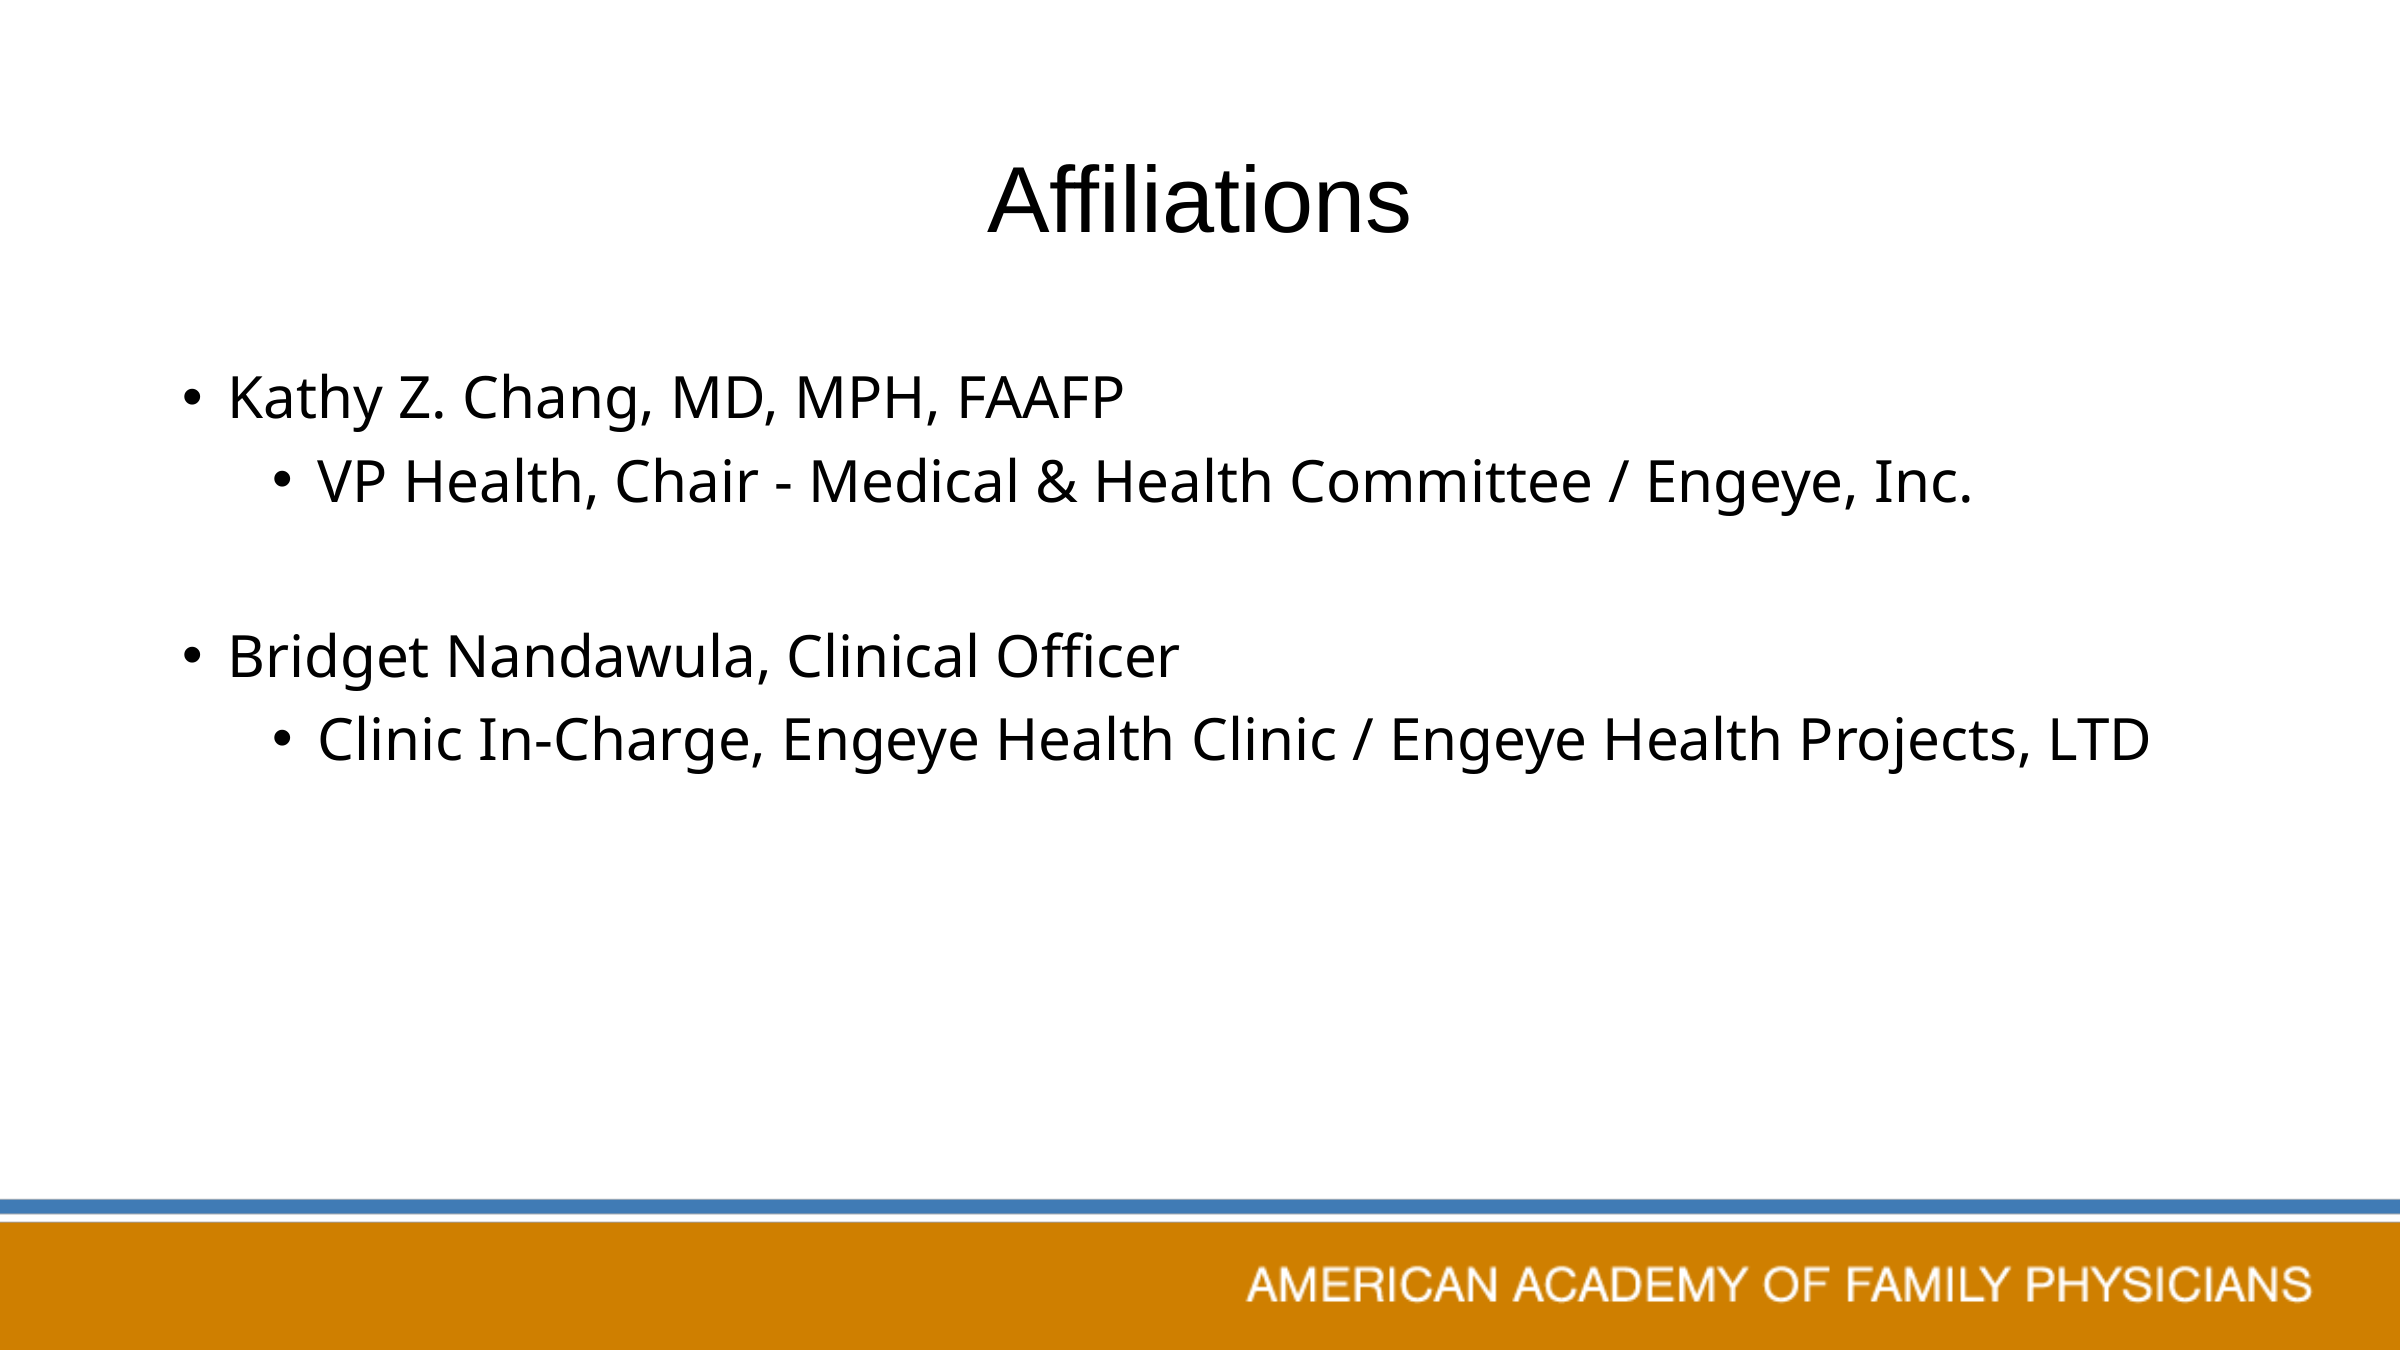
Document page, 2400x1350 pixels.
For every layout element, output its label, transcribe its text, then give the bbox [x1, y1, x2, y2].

list Kathy Z. Chang, MD, MPH, FAAFP VP Health, Chair - Medical & Health Committee / Engeye, Inc. Bridget Nandawula, Clinical Officer Clinic In-Charge, Engeye Health Clinic / Engeye Health Projects, LTD [165, 359, 2235, 1216]
picture [0, 0, 2400, 1350]
title Affiliations [165, 71, 2235, 333]
